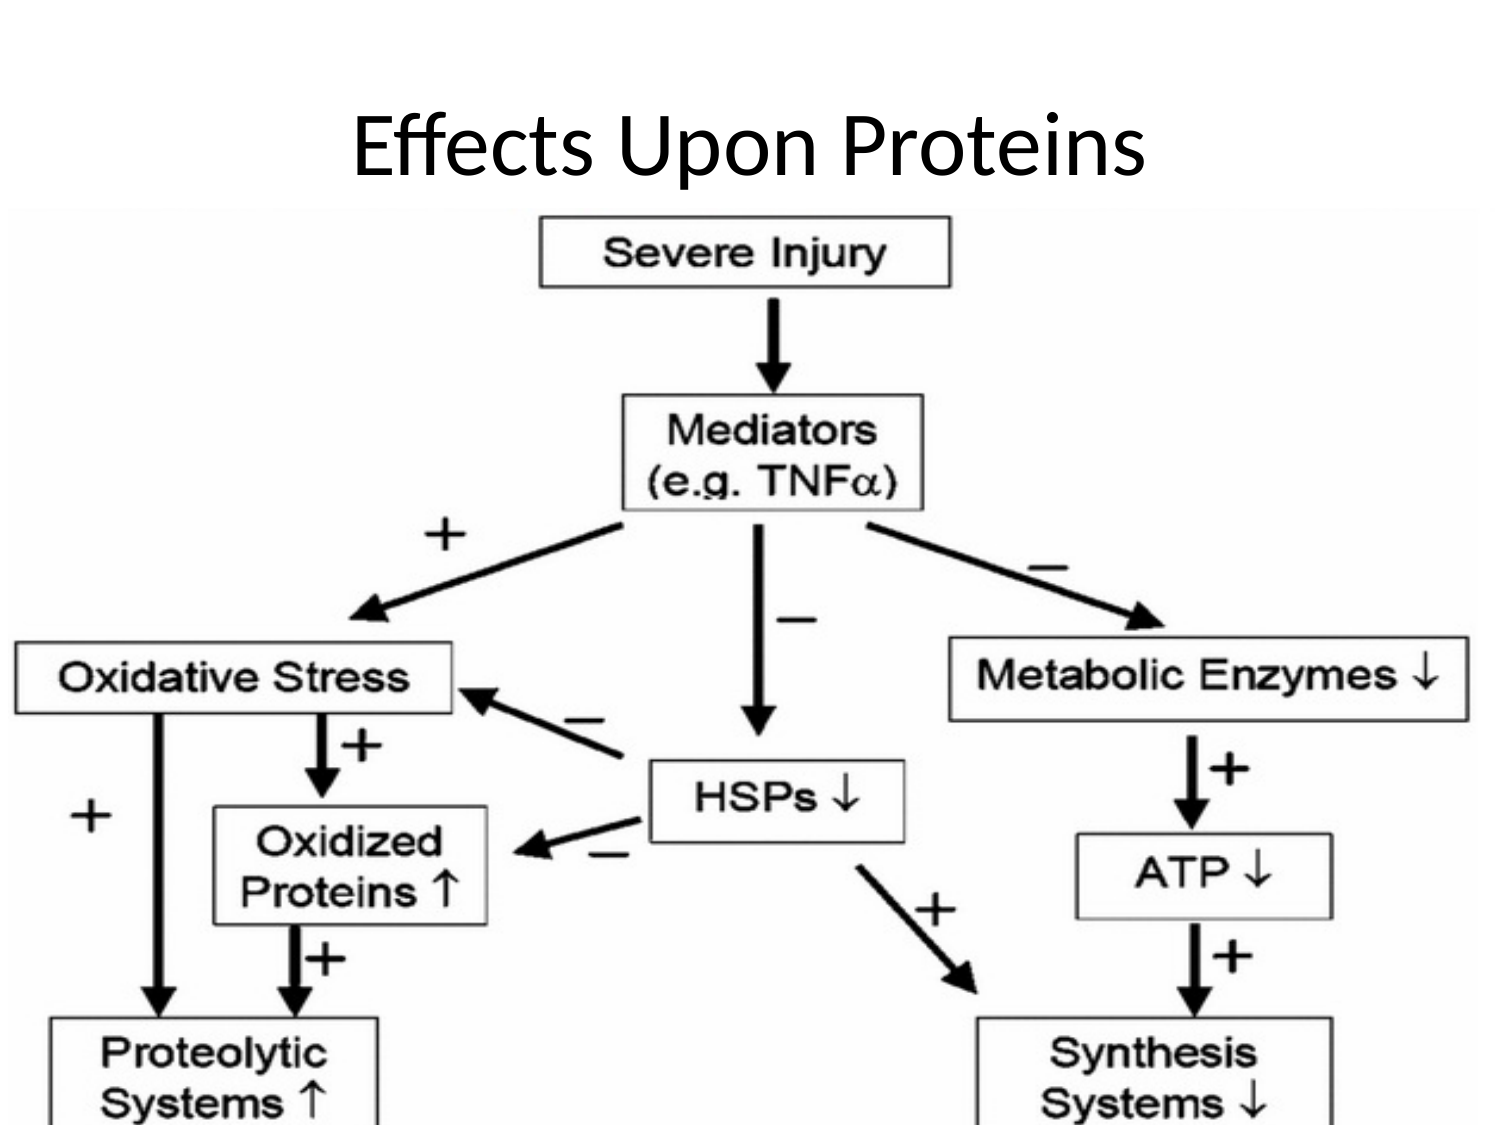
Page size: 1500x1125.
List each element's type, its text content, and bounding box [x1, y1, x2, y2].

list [0, 207, 1500, 1125]
title Effects Upon Proteins [75, 45, 1425, 206]
